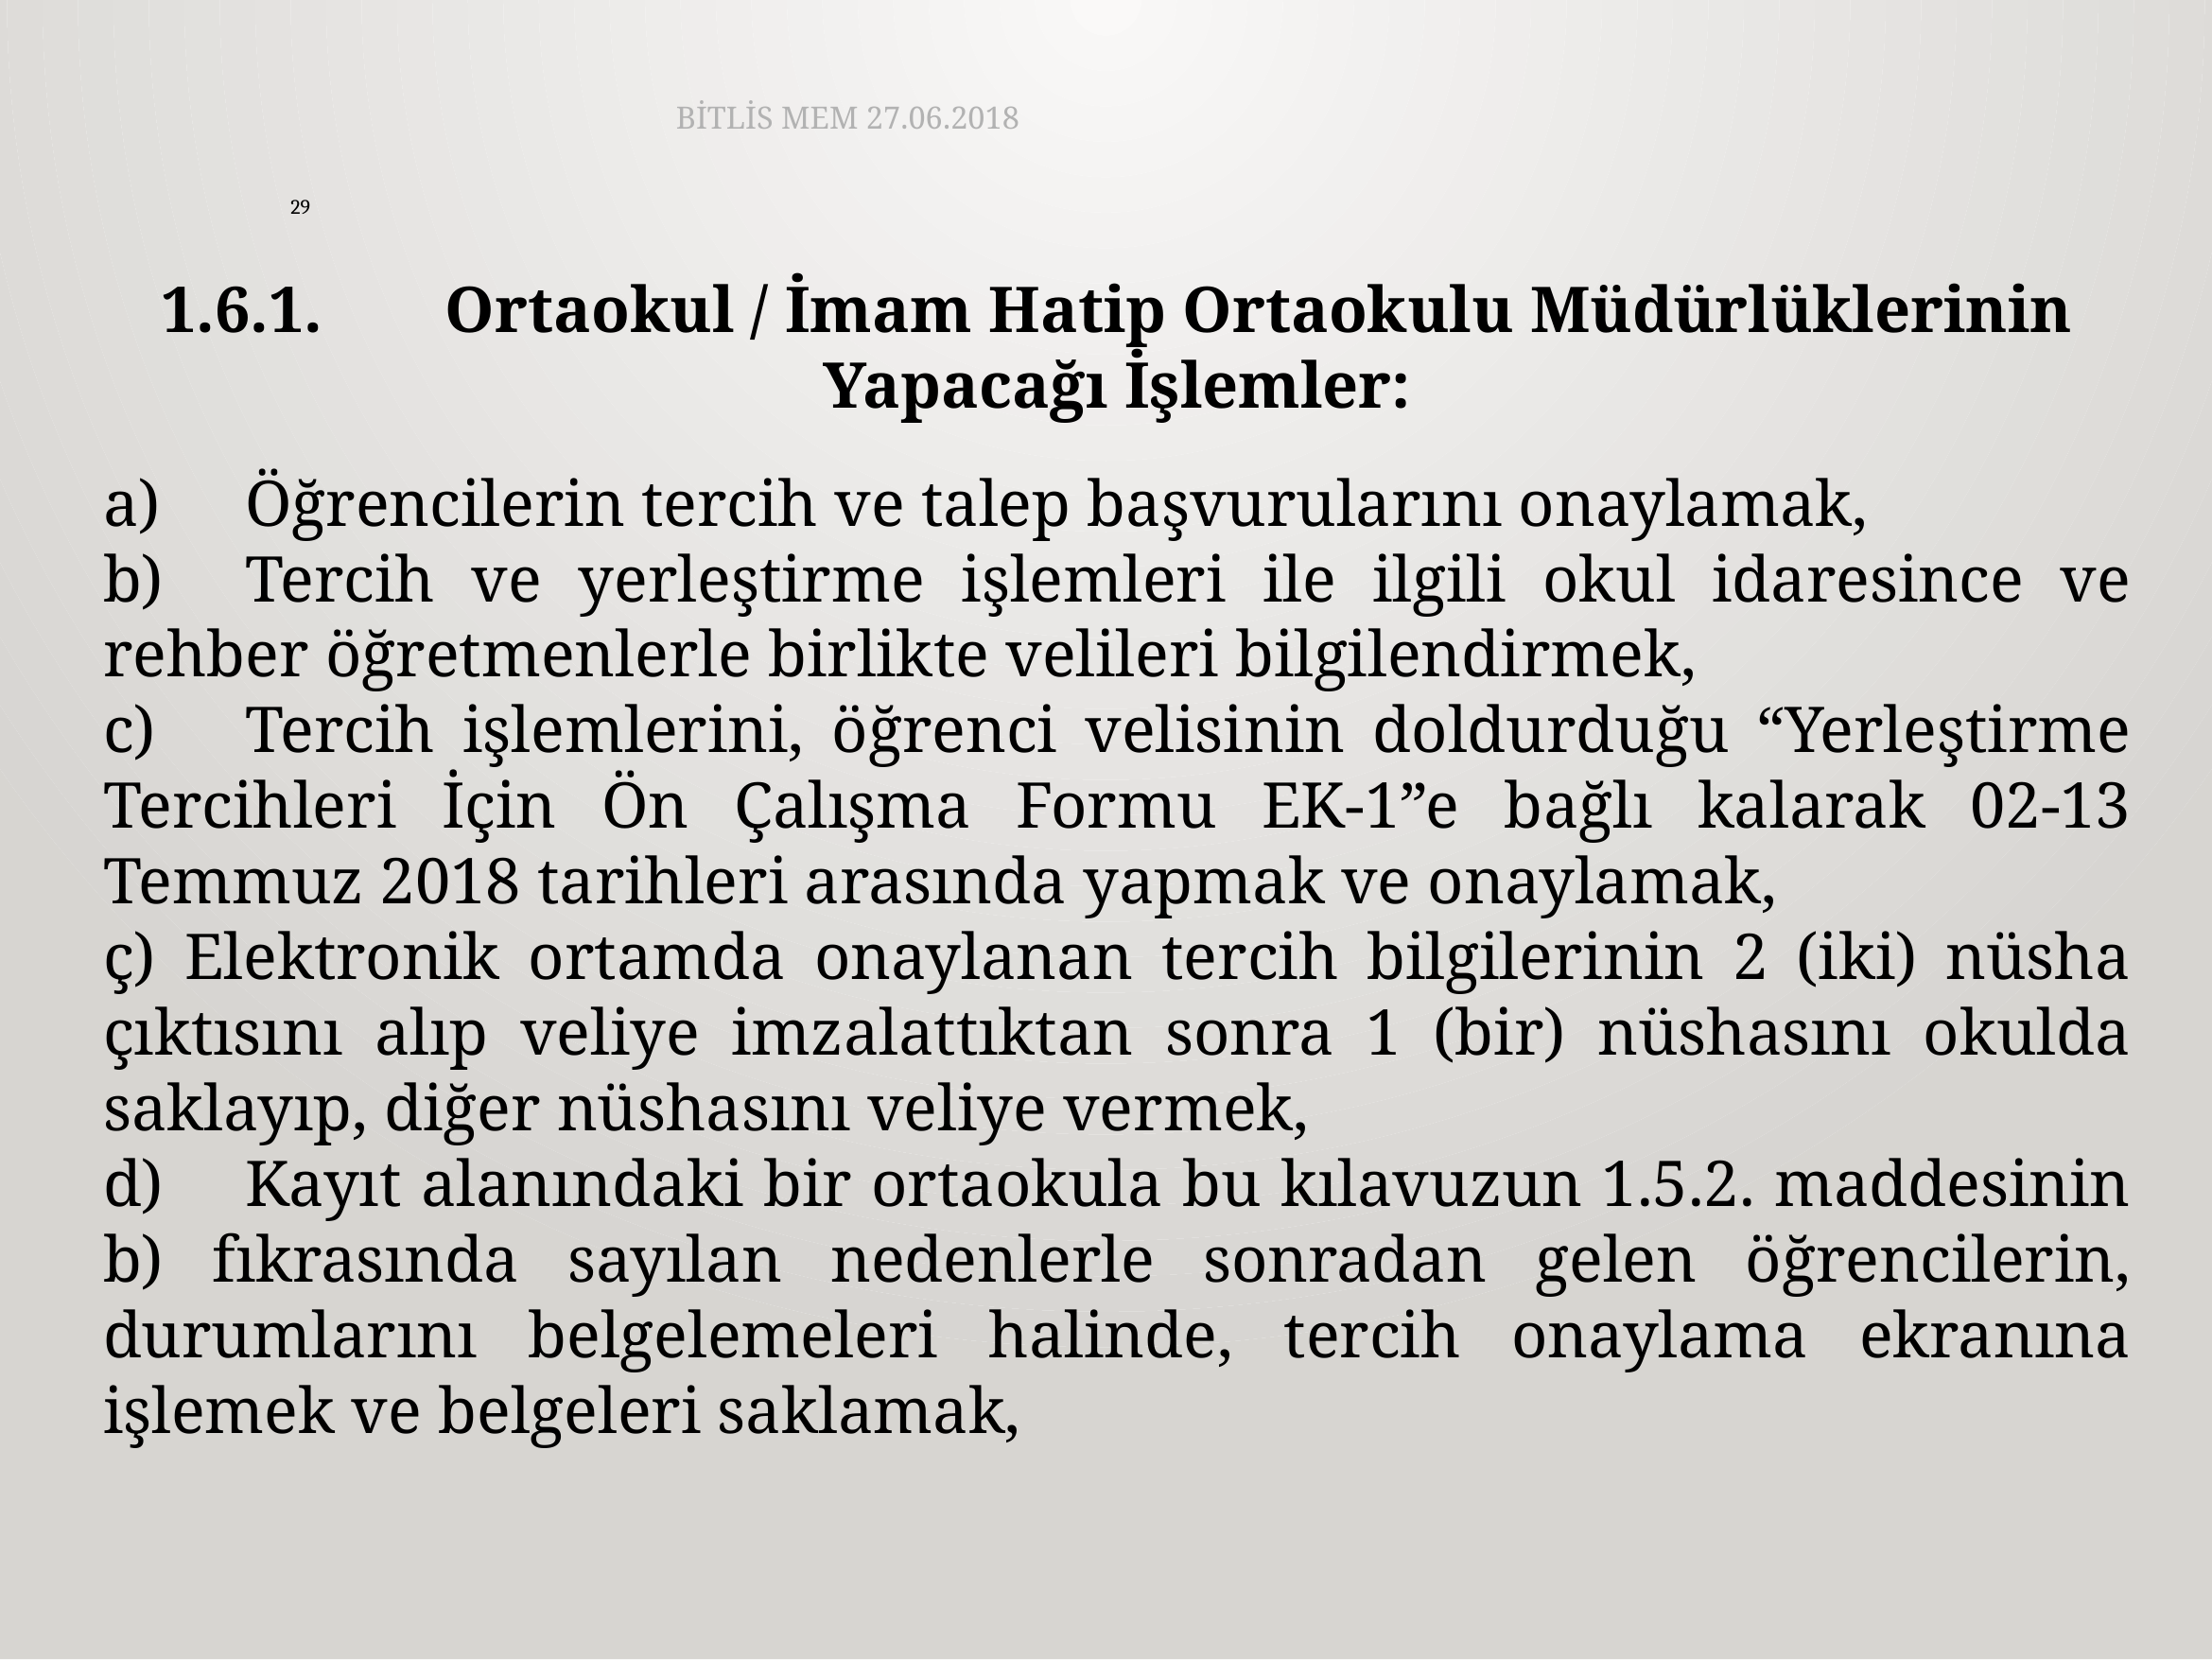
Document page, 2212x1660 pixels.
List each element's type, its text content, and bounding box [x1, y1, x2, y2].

text_box 1.6.1. Ortaokul / İmam Hatip Ortaokulu Müdürlüklerinin Yapacağı İşlemler: a) Öğrencilerin tercih ve talep başvurularını onaylamak, b) Tercih ve yerleştirme işlemleri ile ilgili okul idaresince ve rehber öğretmenlerle birlikte velileri bilgilendirmek, c) Tercih işlemlerini, öğrenci velisinin doldurduğu “Yerleştirme Tercihleri İçin Ön Çalışma Formu EK-1”e bağlı kalarak 02-13 Temmuz 2018 tarihleri arasında yapmak ve onaylamak, ç) Elektronik ortamda onaylanan tercih bilgilerinin 2 (iki) nüsha çıktısını alıp veliye imzalattıktan sonra 1 (bir) nüshasını okulda saklayıp, diğer nüshasını veliye vermek, d) Kayıt alanındaki bir ortaokula bu kılavuzun 1.5.2. maddesinin b) fıkrasında sayılan nedenlerle sonradan gelen öğrencilerin, durumlarını belgelemeleri halinde, tercih onaylama ekranına işlemek ve belgeleri saklamak, [89, 262, 2147, 1454]
slide_number 29 [117, 193, 311, 316]
footer BİTLİS MEM 27.06.2018 [371, 79, 1325, 155]
